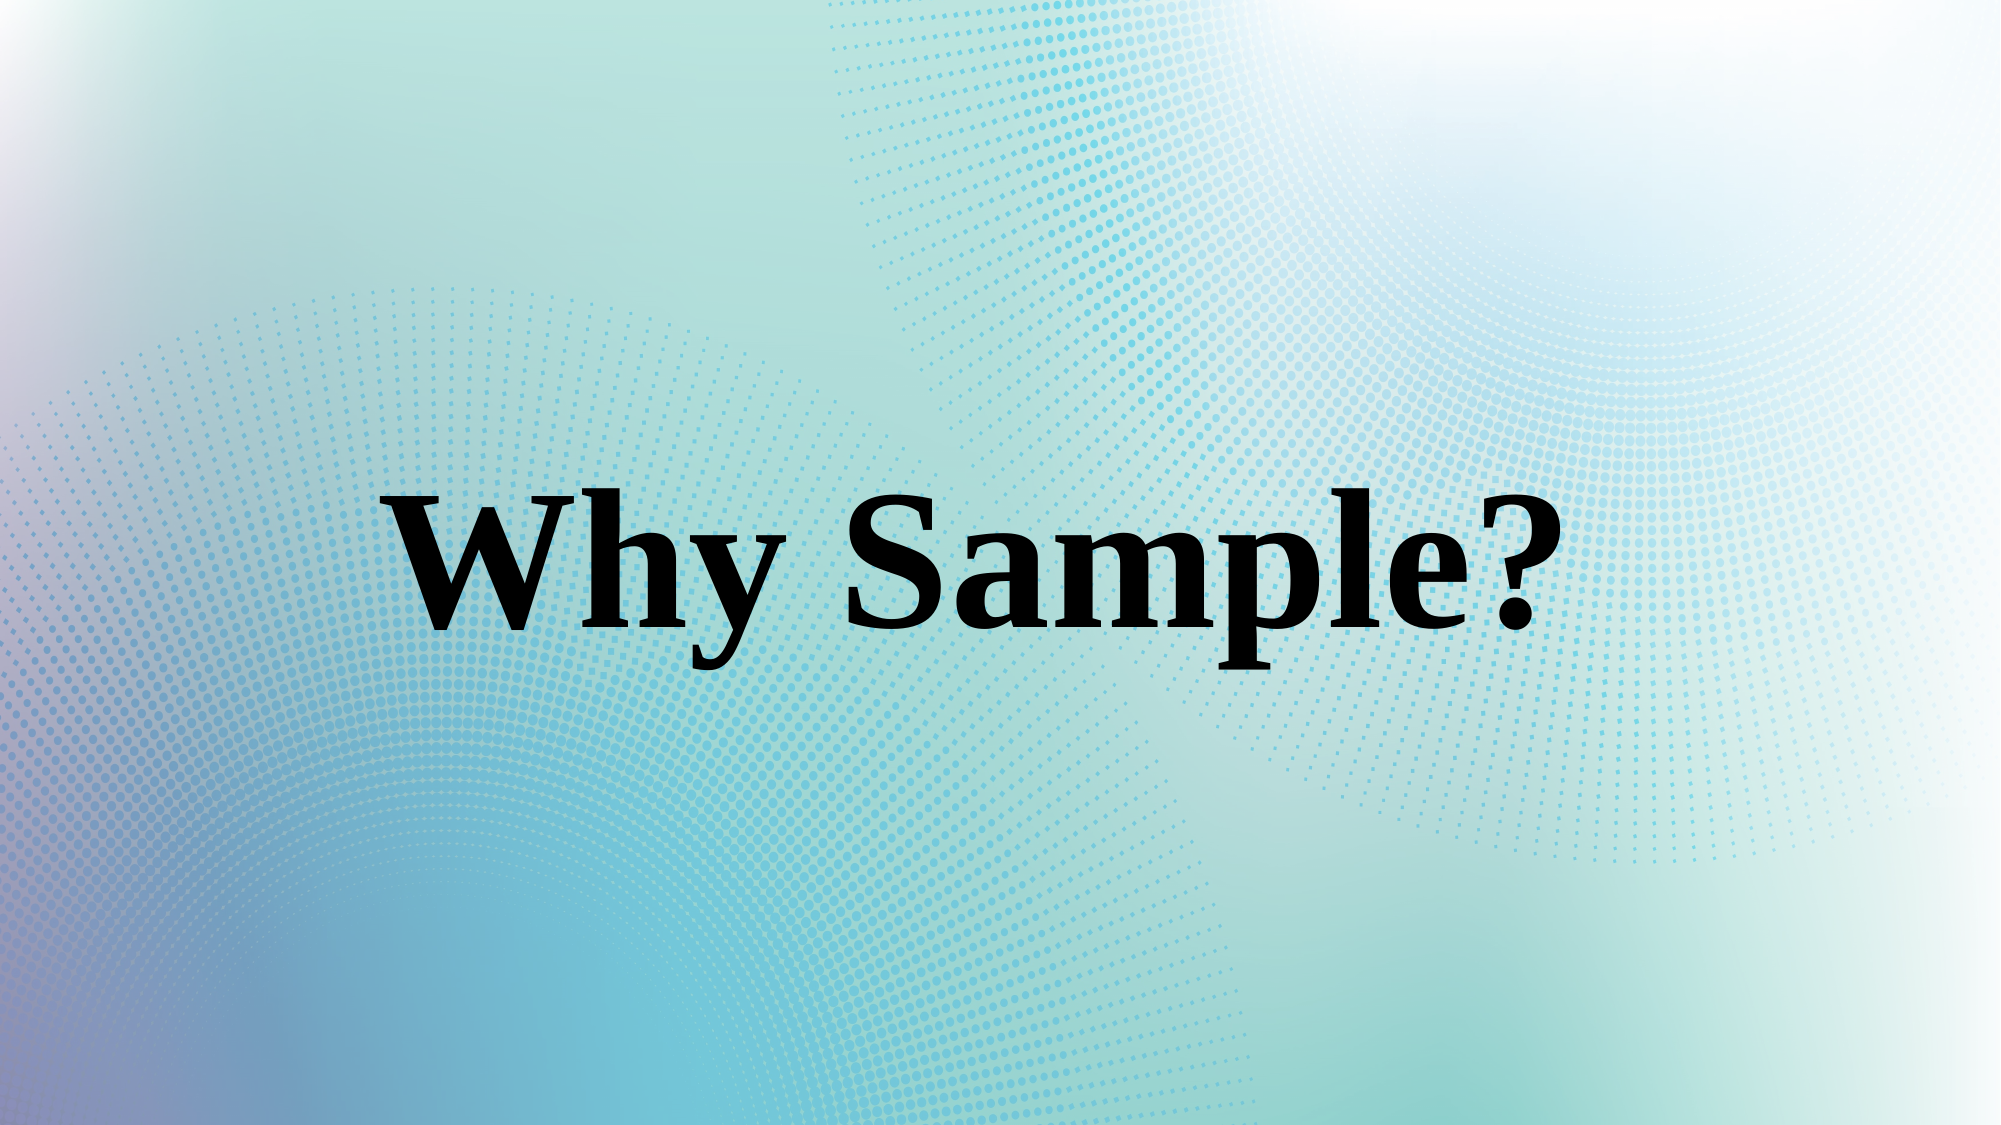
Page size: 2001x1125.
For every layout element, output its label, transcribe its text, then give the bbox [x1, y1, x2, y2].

title Why Sample? [137, 453, 1863, 672]
